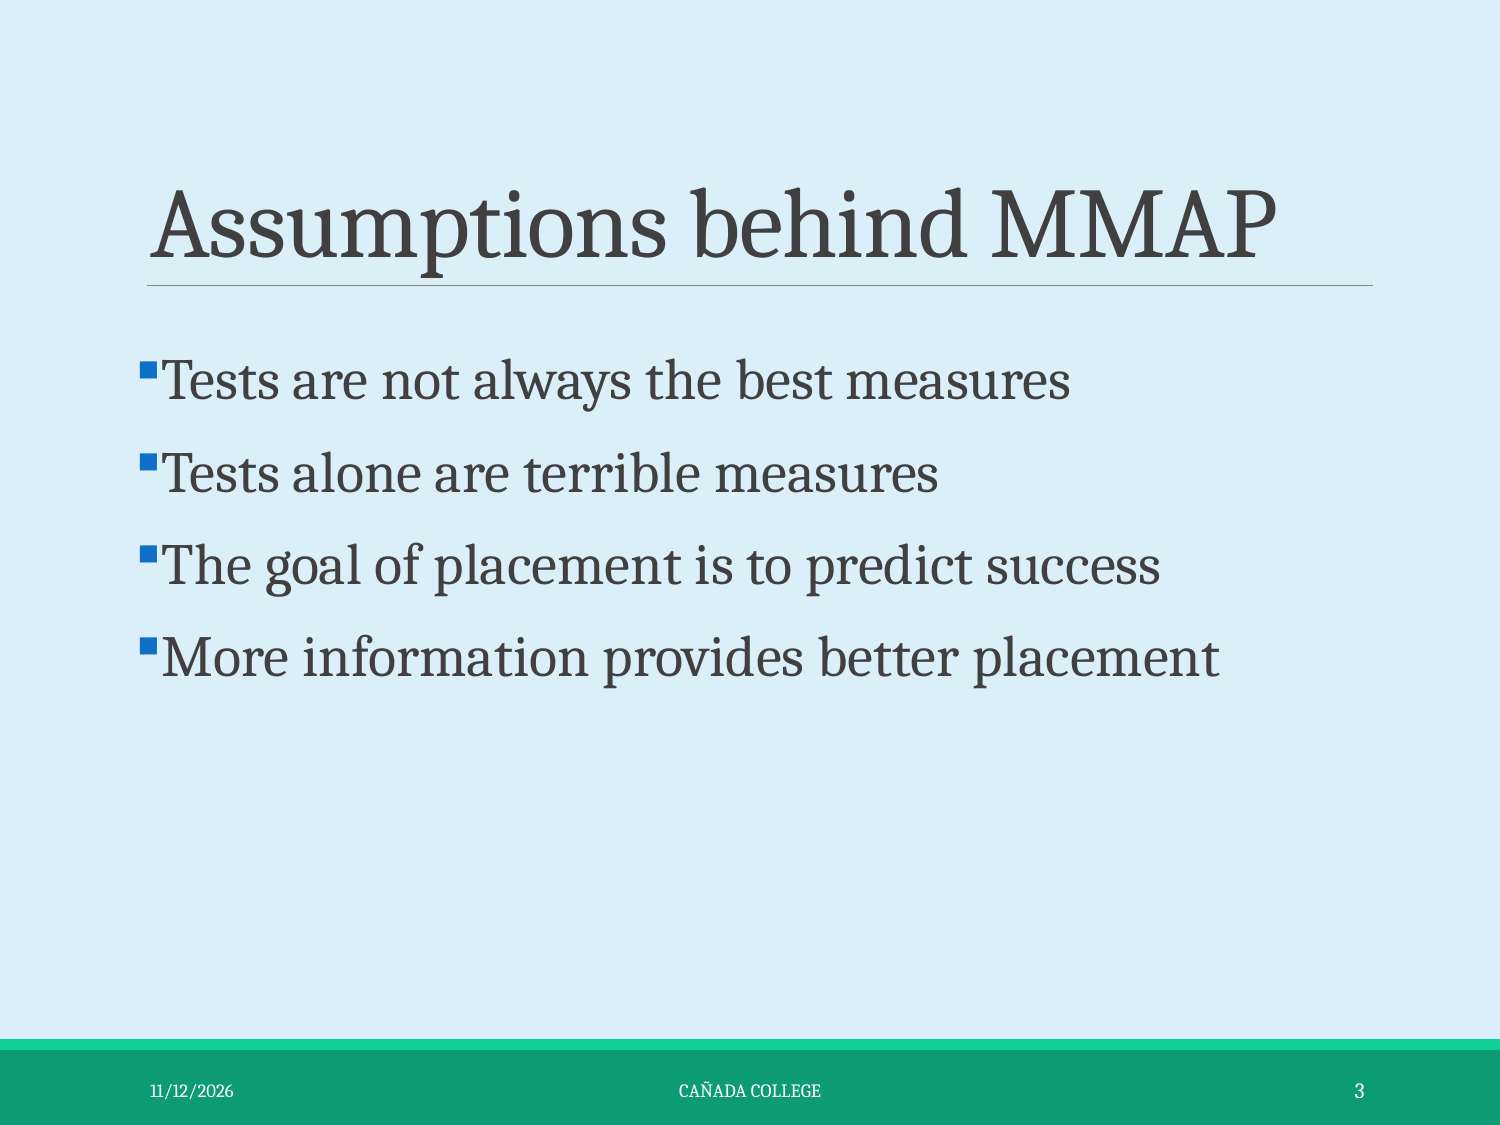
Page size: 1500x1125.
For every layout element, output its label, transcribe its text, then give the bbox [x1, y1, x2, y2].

footer Cañada College [453, 1059, 1047, 1120]
slide_number 3 [1218, 1059, 1380, 1120]
list Tests are not always the best measures Tests alone are terrible measures The goal of placement is to predict success More information provides better placement [135, 342, 1373, 1003]
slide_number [135, 1059, 440, 1120]
title Assumptions behind MMAP [135, 47, 1373, 285]
